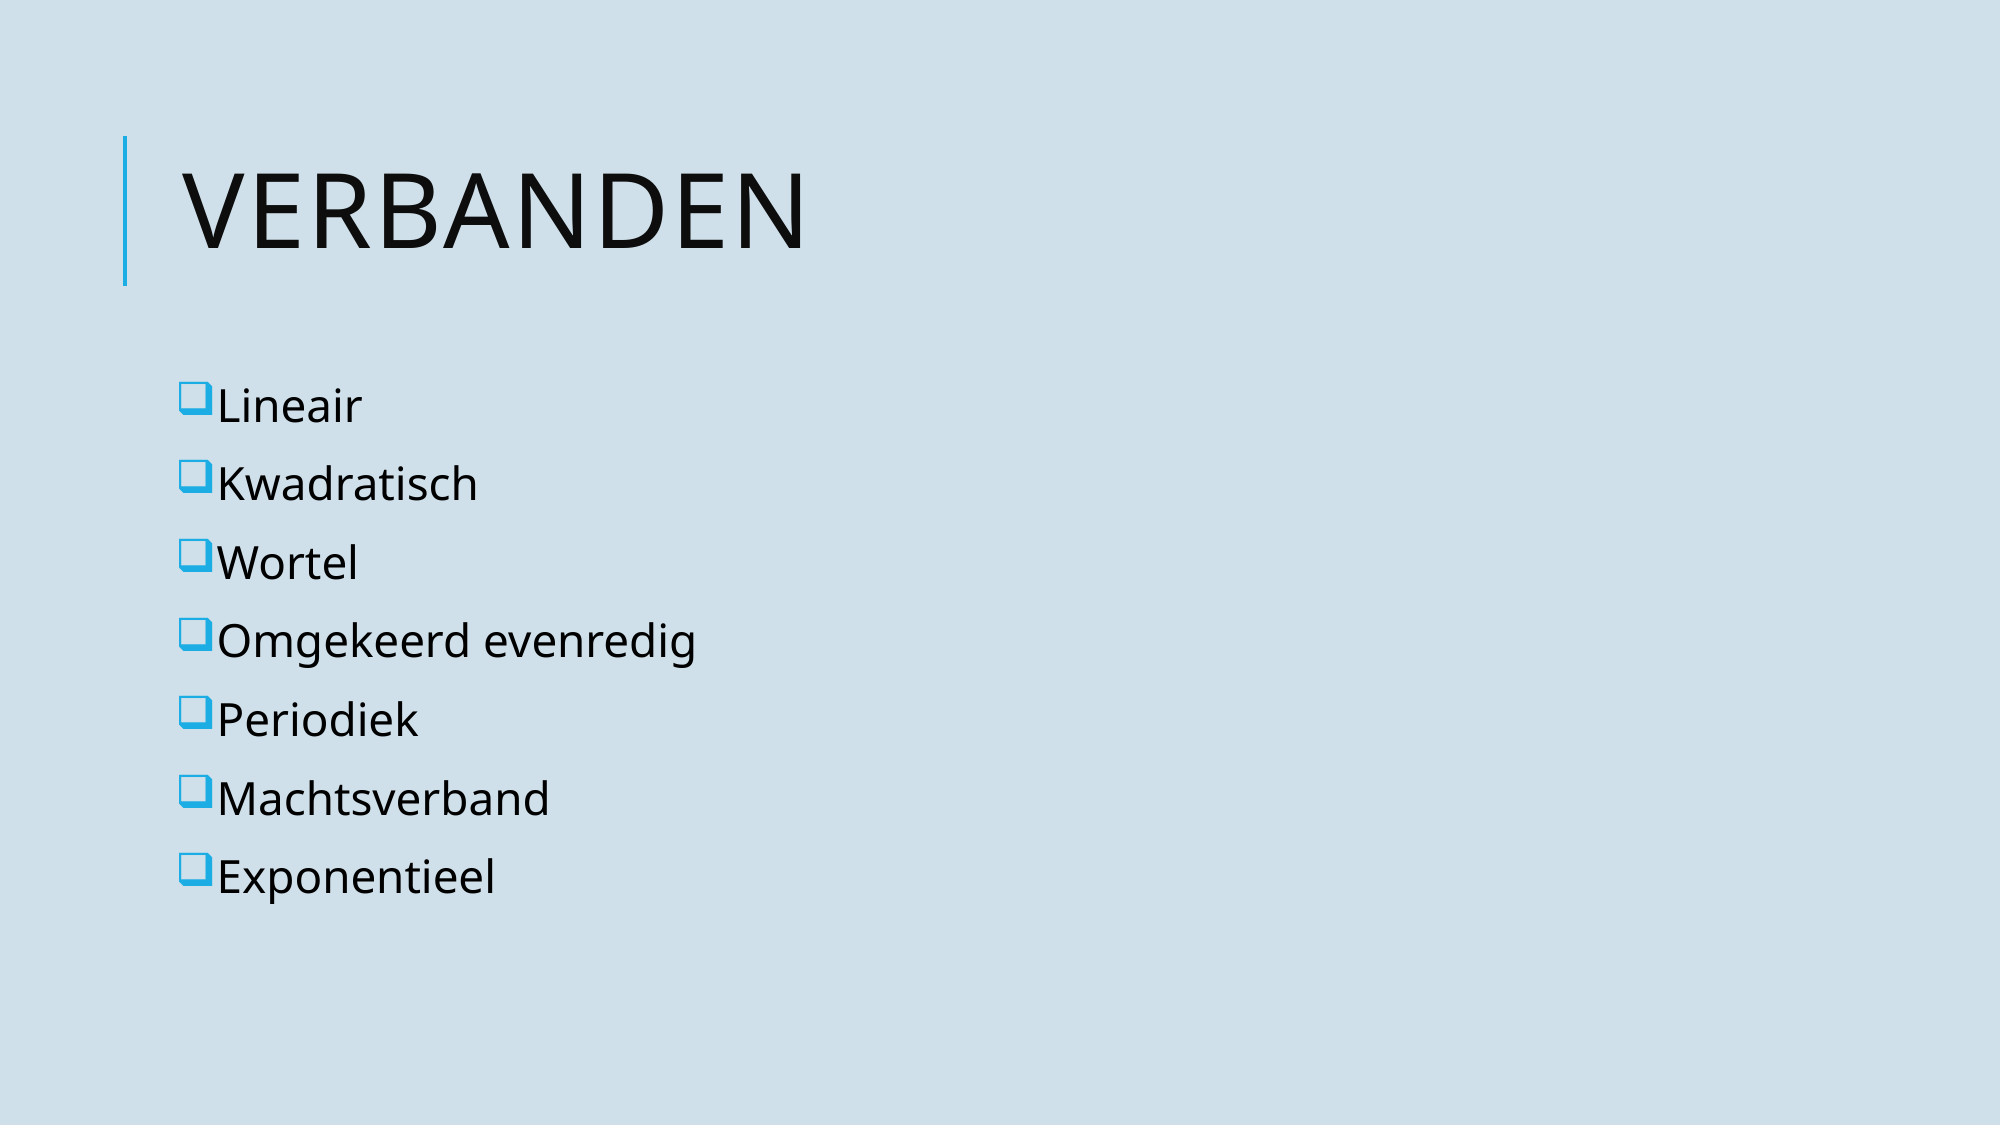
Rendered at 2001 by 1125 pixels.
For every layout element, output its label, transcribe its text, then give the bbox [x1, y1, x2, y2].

title Verbanden [168, 96, 1763, 342]
list Lineair Kwadratisch Wortel Omgekeerd evenredig Periodiek Machtsverband Exponentieel [168, 375, 1763, 1035]
